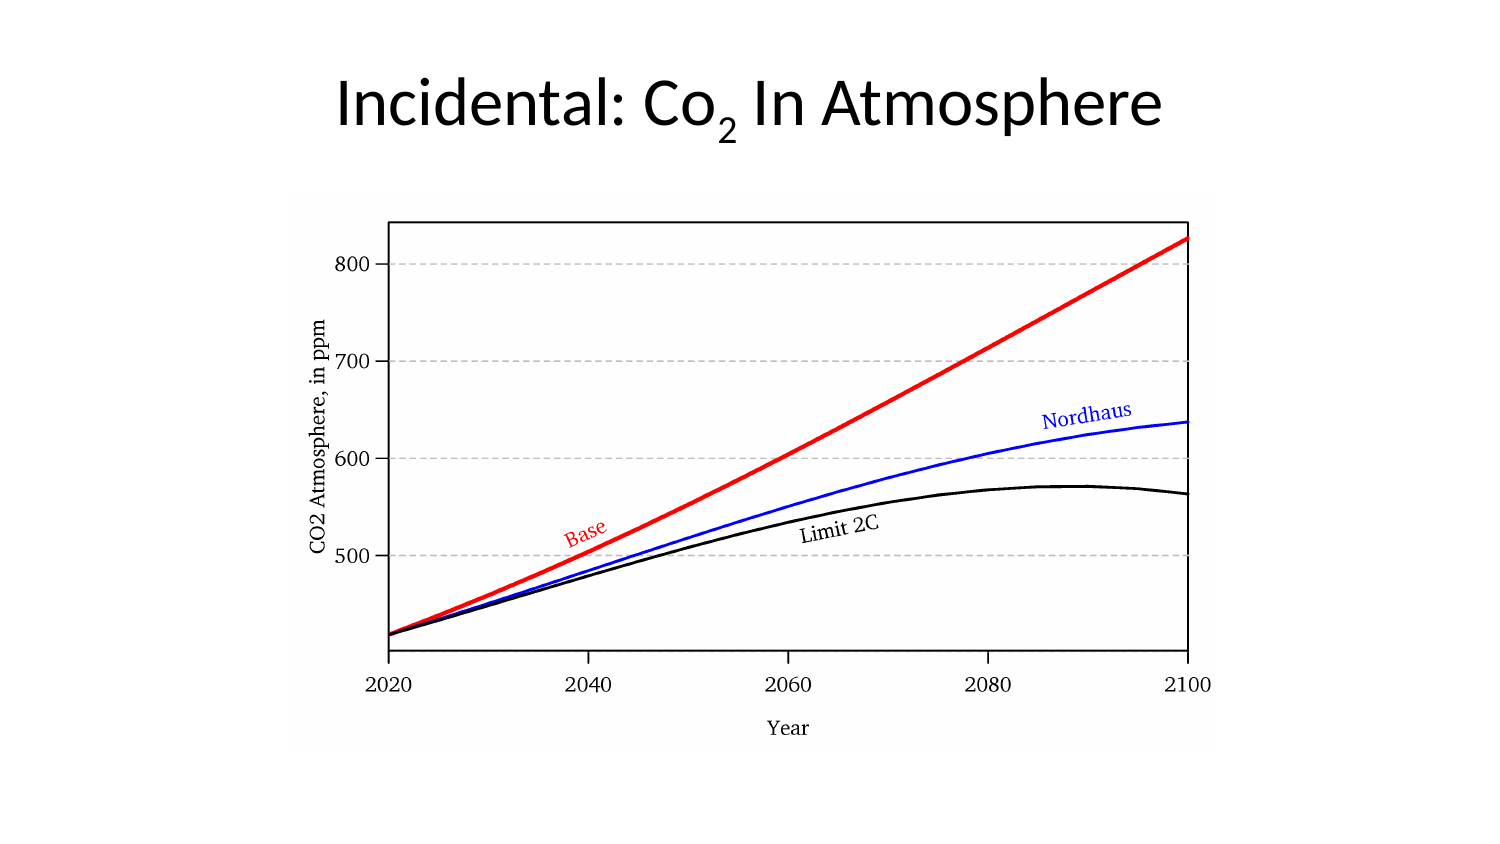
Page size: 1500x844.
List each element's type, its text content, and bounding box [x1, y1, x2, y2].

title Incidental: Co2 In Atmosphere [75, 33, 1425, 175]
picture [287, 195, 1215, 753]
